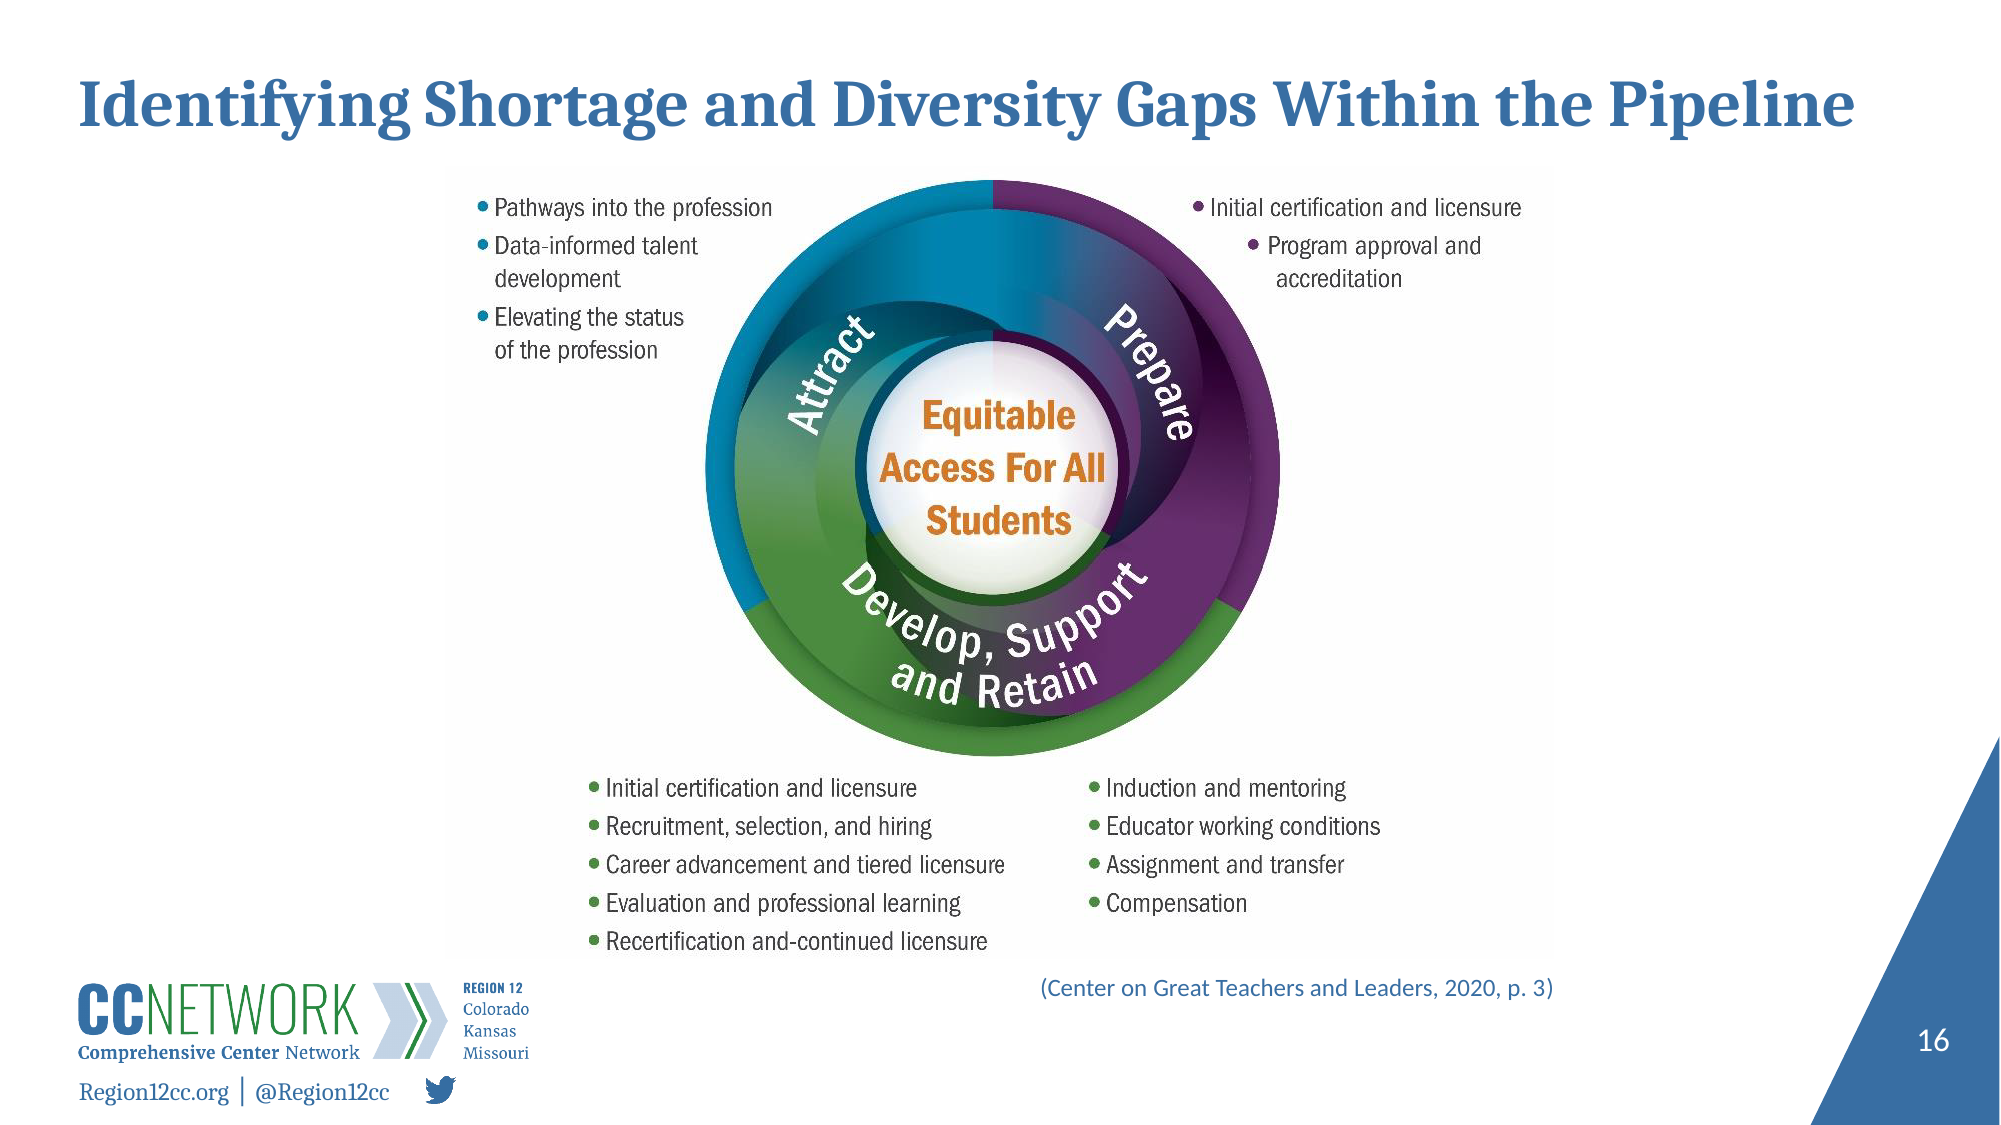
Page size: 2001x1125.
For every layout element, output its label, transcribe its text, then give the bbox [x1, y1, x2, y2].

text_box (Center on Great Teachers and Leaders, 2020, p. 3​) [802, 971, 1554, 1038]
picture [445, 165, 1555, 959]
picture [424, 1076, 456, 1104]
slide_number 16 [1801, 1012, 1950, 1058]
picture [78, 982, 529, 1063]
title Identifying Shortage and Diversity Gaps Within the Pipeline [78, 59, 1932, 141]
